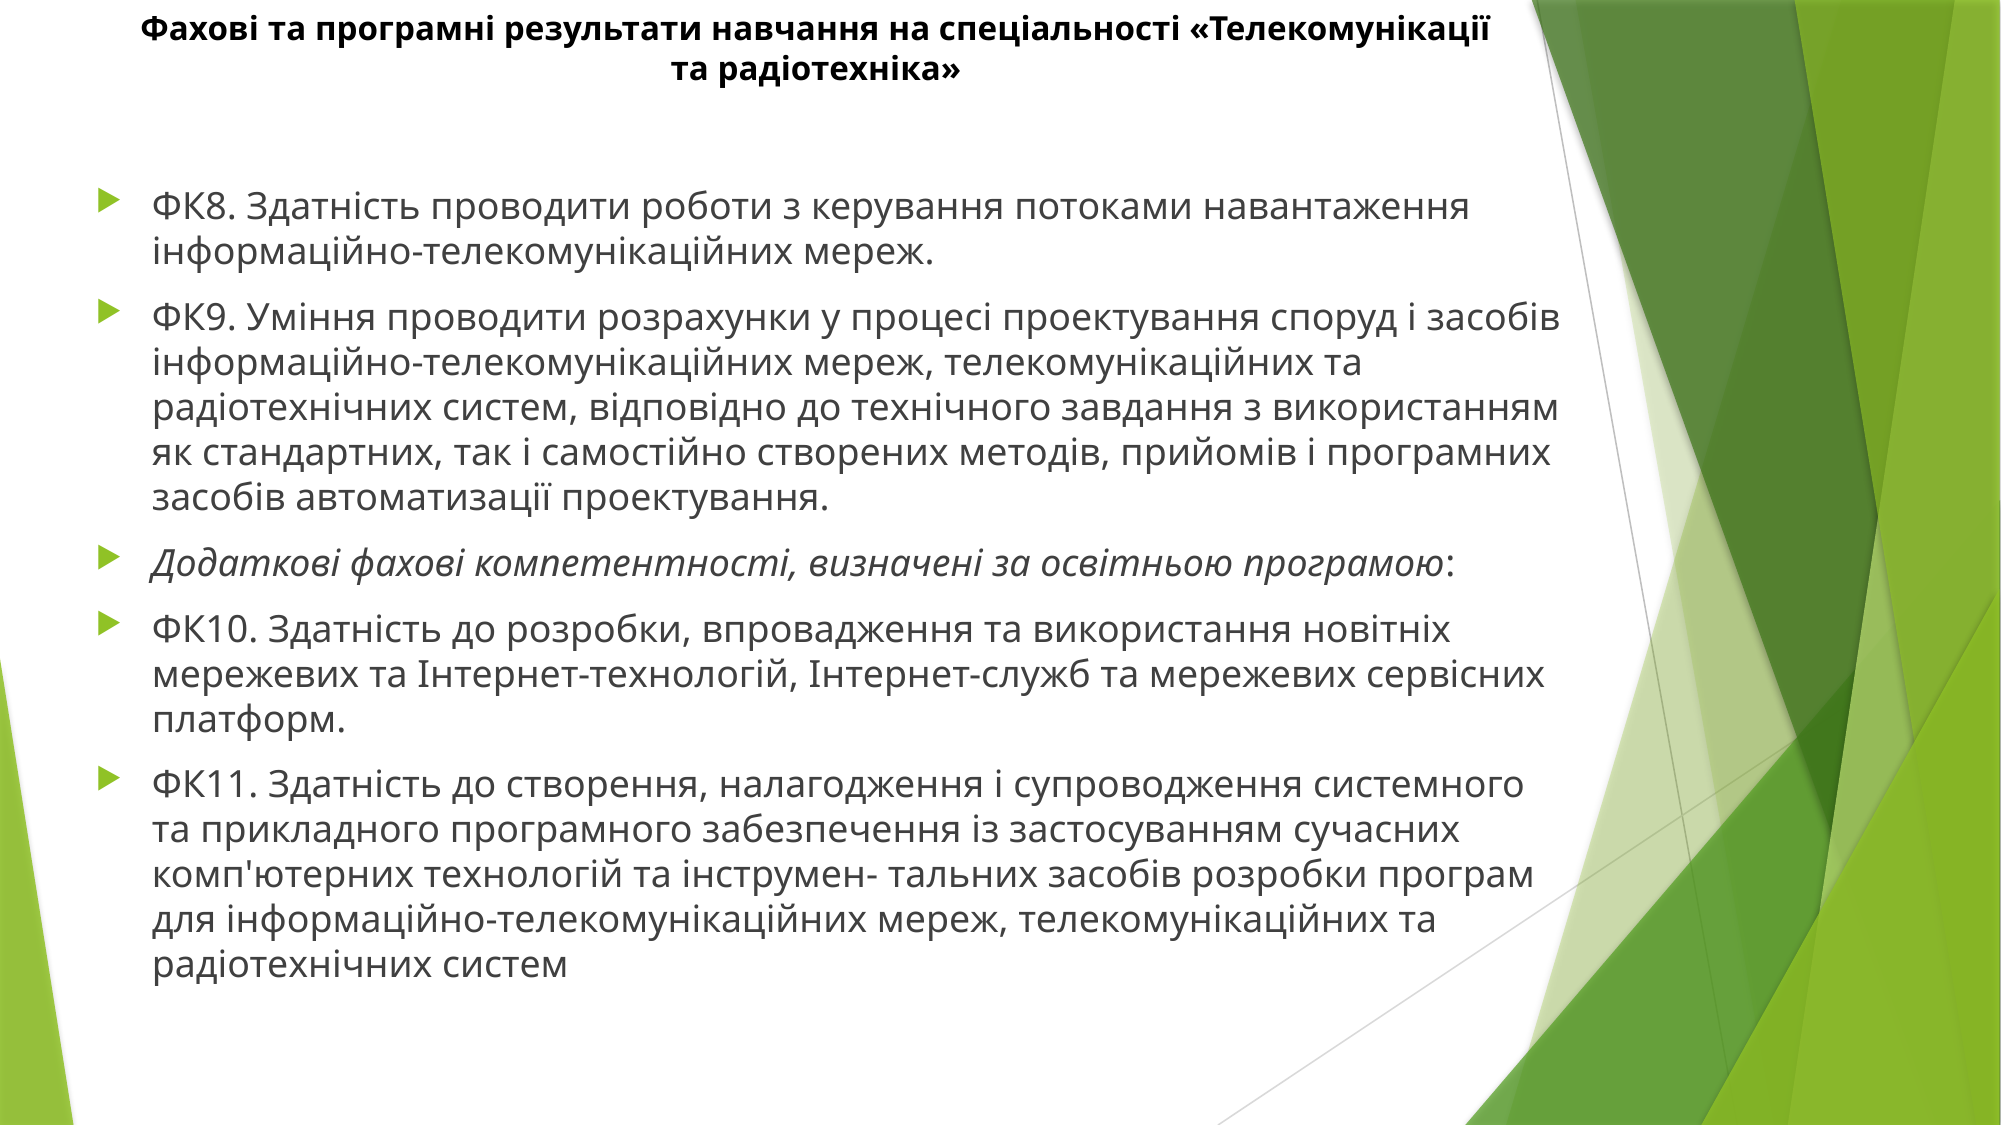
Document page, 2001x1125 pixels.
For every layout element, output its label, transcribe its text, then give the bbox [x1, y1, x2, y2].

title Фахові та програмні результати навчання на спеціальності «Телекомунікації та радіотехніка» [111, 0, 1522, 148]
list ФК8. Здатність проводити роботи з керування потоками навантаження інформаційно-телекомунікаційних мереж. ФК9. Уміння проводити розрахунки у процесі проектування споруд і засобів інформаційно-телекомунікаційних мереж, телекомунікаційних та радіотехнічних систем, відповідно до технічного завдання з використанням як стандартних, так і самостійно створених методів, прийомів і програмних засобів автоматизації проектування. Додаткові фахові компетентності, визначені за освітньою програмою: ФК10. Здатність до розробки, впровадження та використання новітніх мережевих та Інтернет-технологій, Інтернет-служб та мережевих сервісних платформ. ФК11. Здатність до створення, налагодження і супроводження системного та прикладного програмного забезпечення із застосуванням сучасних комп'ютерних технологій та інструмен- тальних засобів розробки програм для інформаційно-телекомунікаційних мереж, телекомунікаційних та радіотехнічних систем [80, 174, 1588, 1075]
